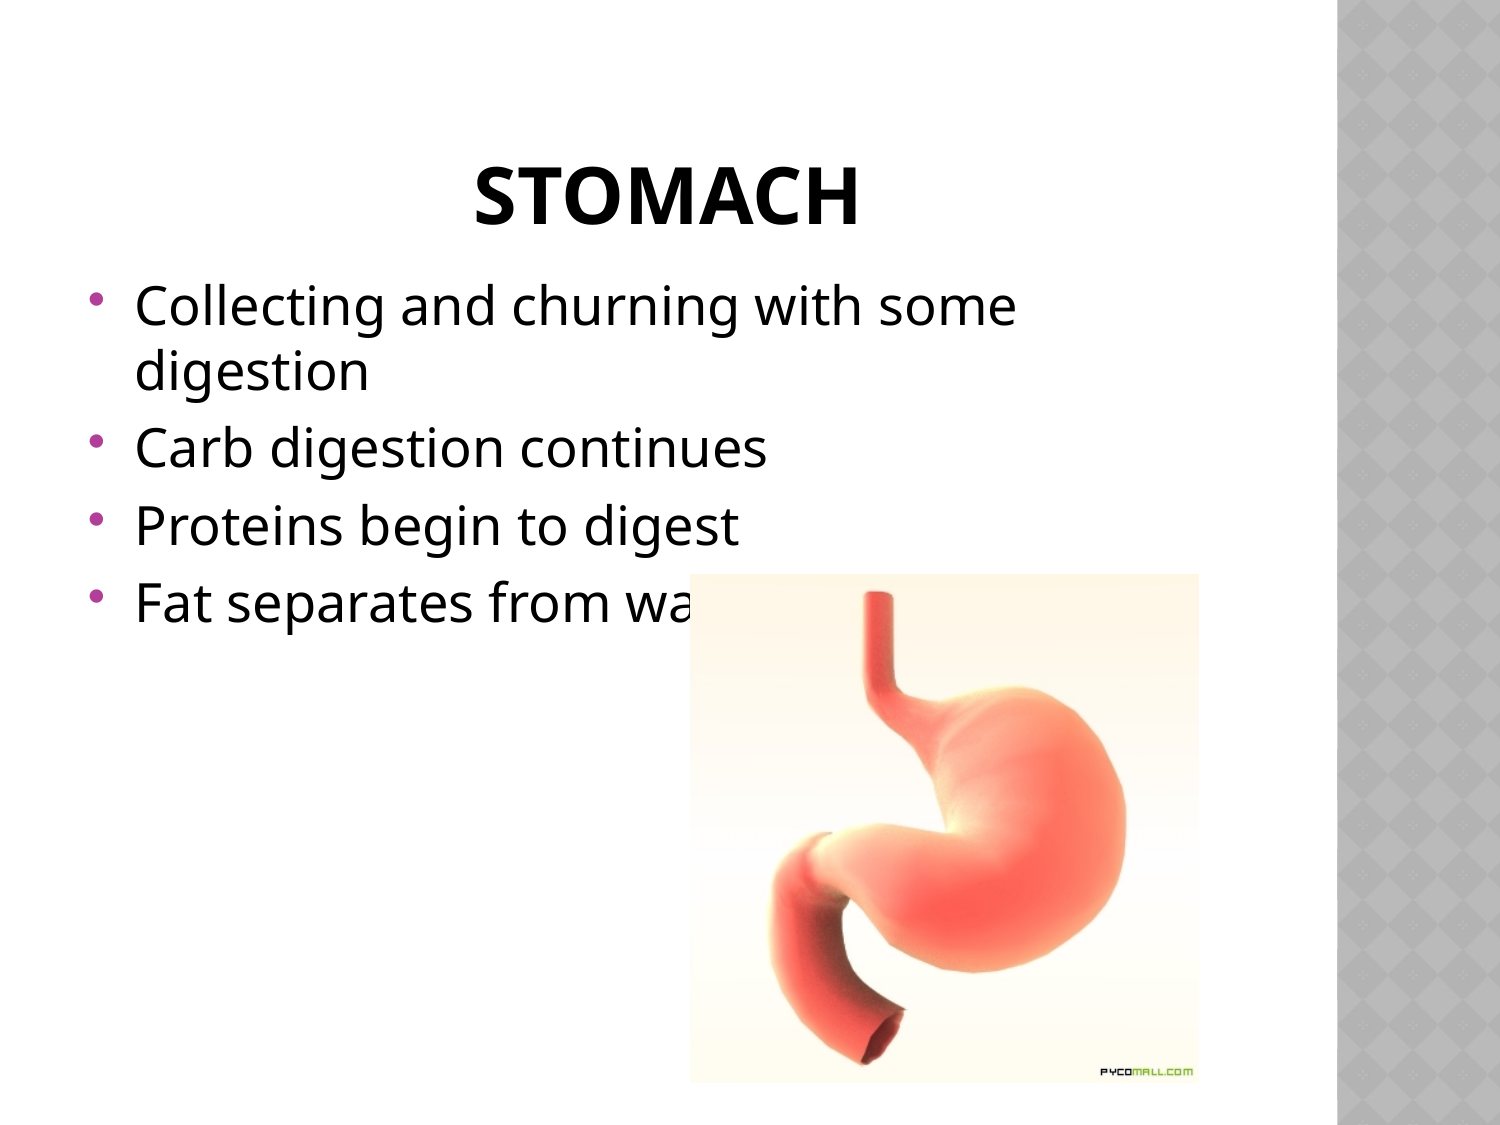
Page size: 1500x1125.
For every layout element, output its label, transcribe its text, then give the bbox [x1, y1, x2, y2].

picture [690, 573, 1200, 1083]
title stomach [75, 52, 1263, 240]
list Collecting and churning with some digestion Carb digestion continues Proteins begin to digest Fat separates from water [75, 264, 1263, 1059]
